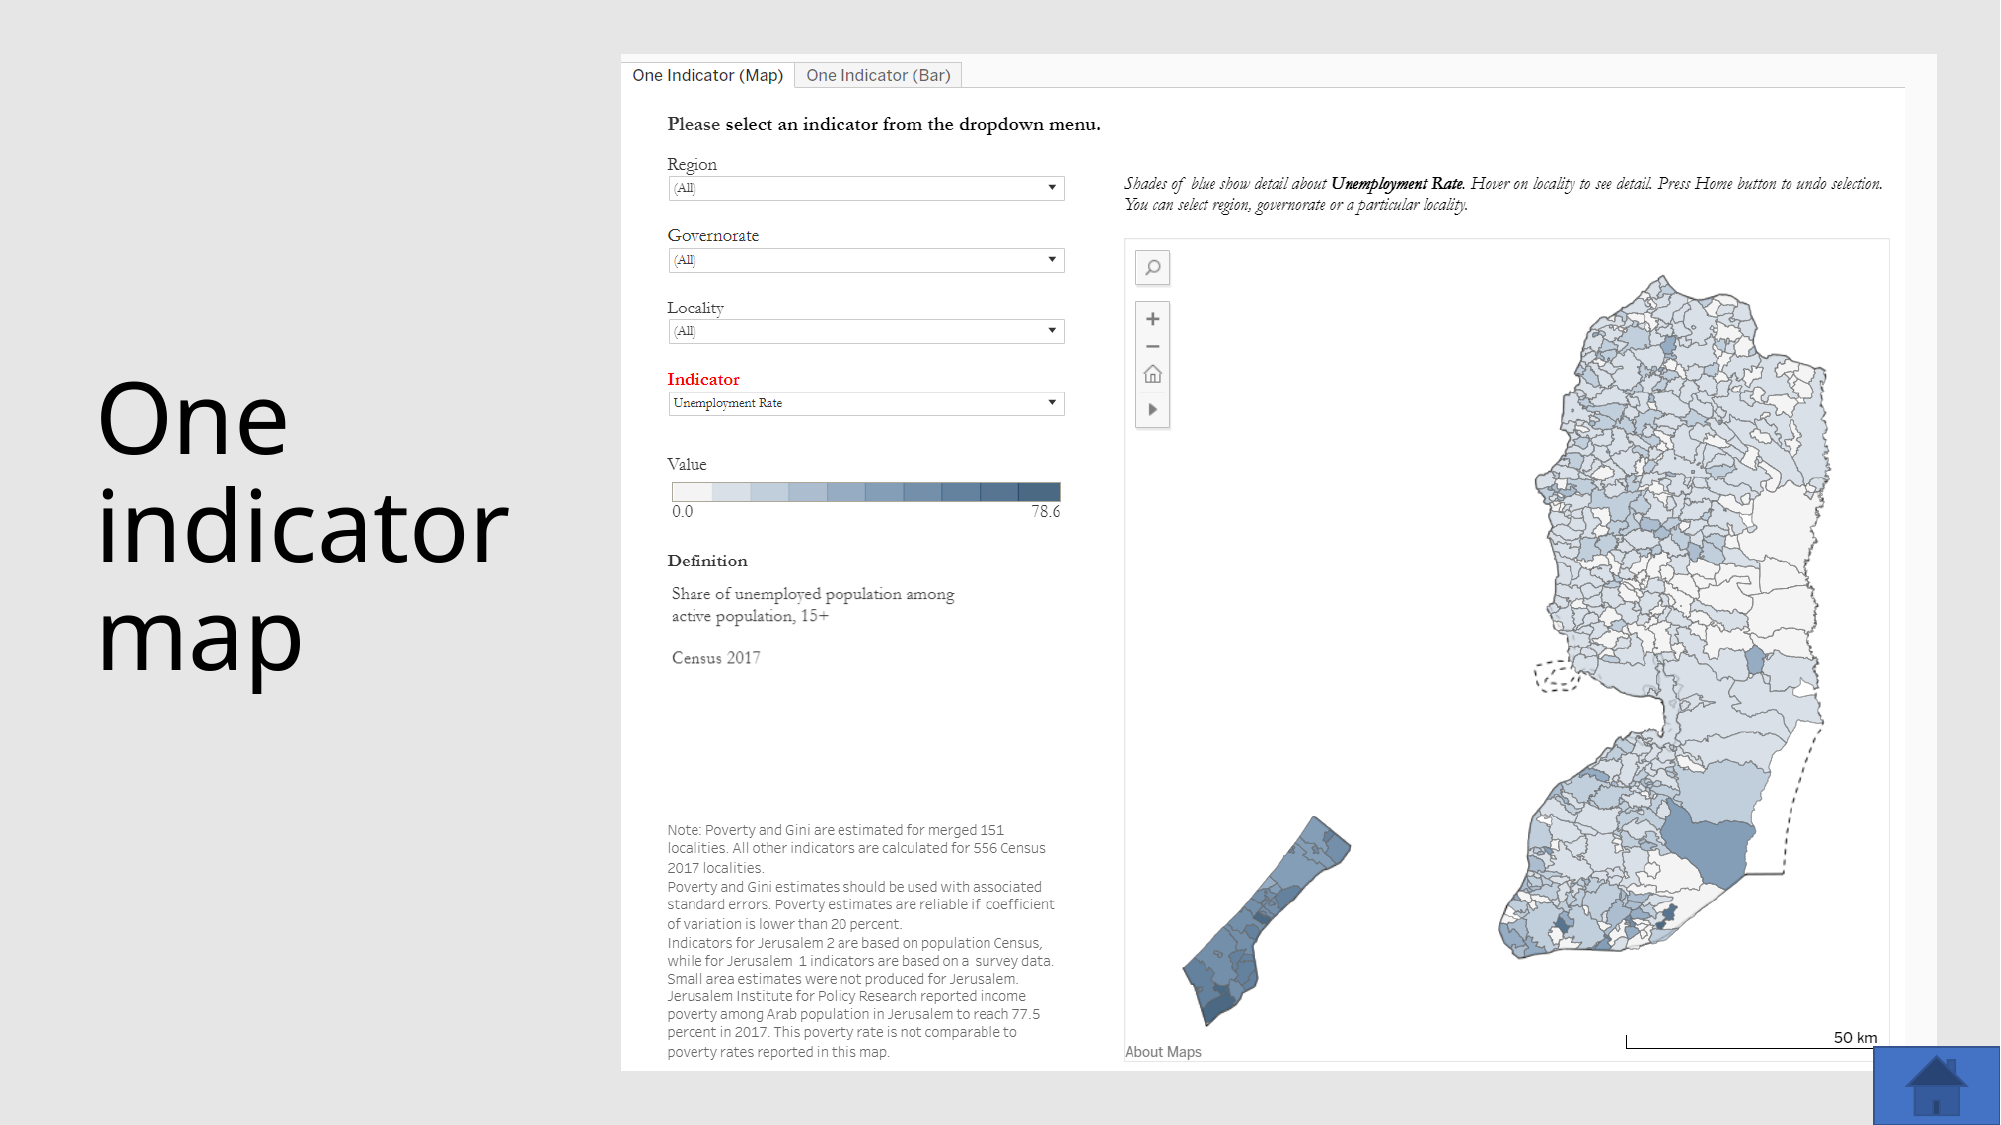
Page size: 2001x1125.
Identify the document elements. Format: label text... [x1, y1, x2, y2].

title One indicator map [79, 360, 558, 765]
text_box [1873, 1046, 2000, 1125]
picture [620, 54, 1937, 1071]
